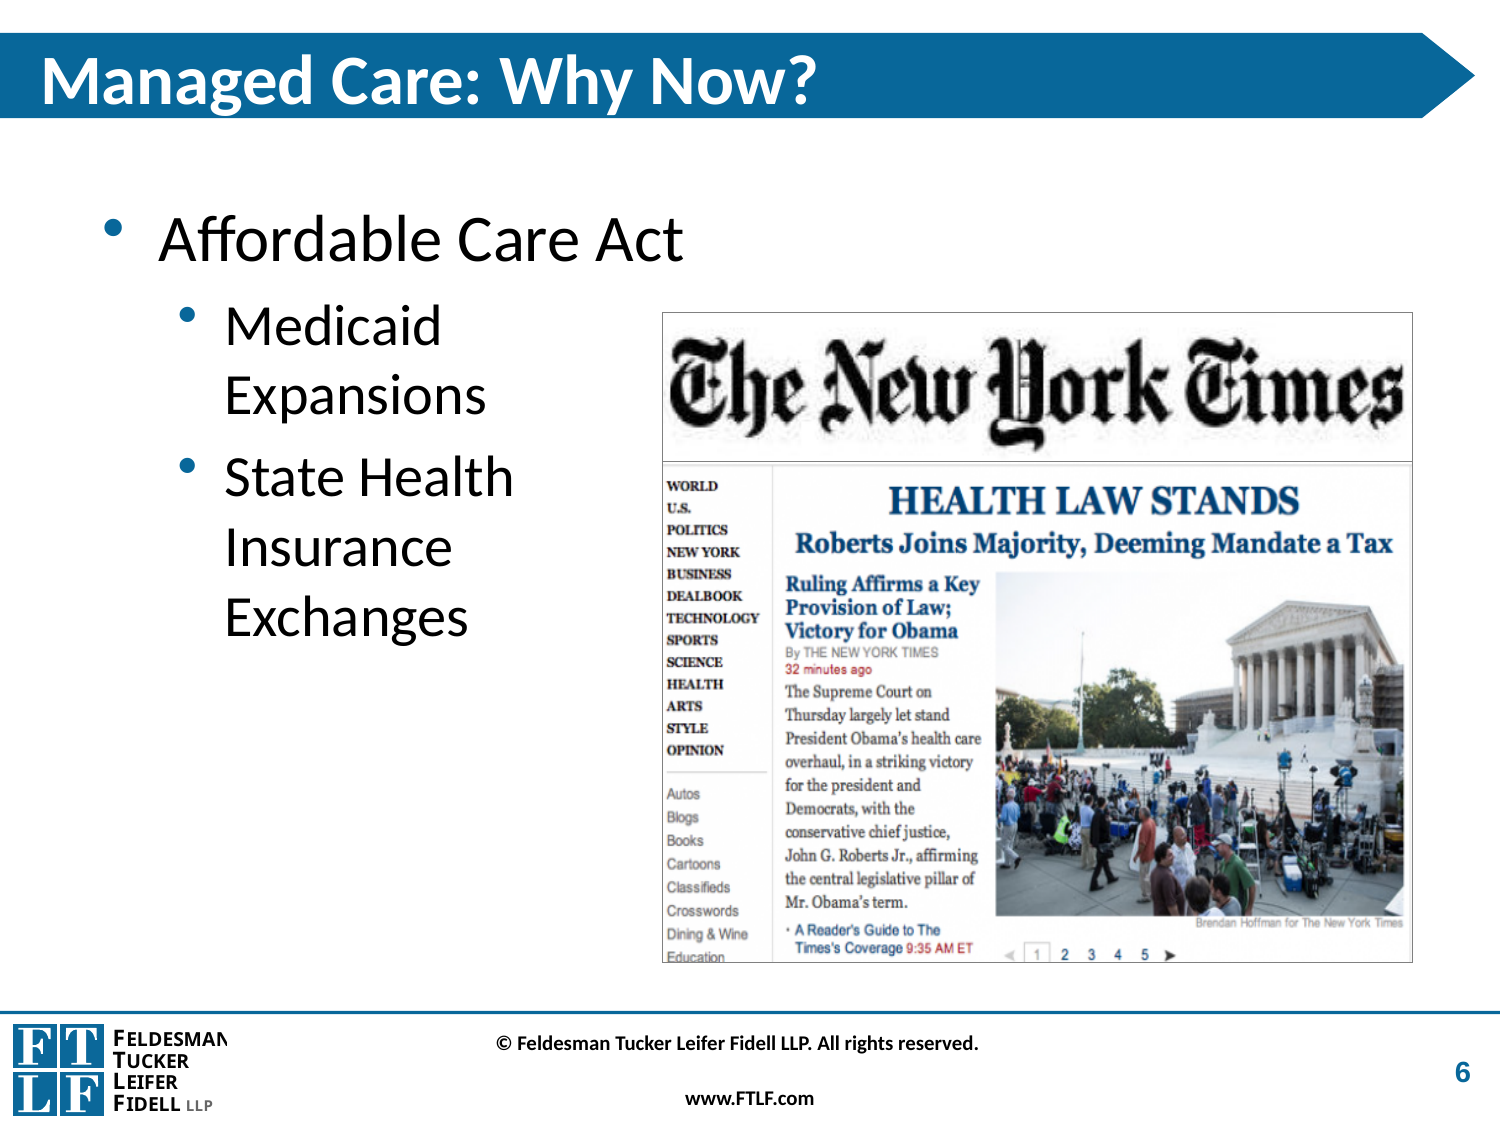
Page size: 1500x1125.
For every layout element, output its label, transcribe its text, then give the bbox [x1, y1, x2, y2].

list Affordable Care Act Medicaid Expansions State Health Insurance Exchanges [87, 187, 725, 925]
slide_number 6 [1398, 1031, 1486, 1110]
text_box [662, 312, 1413, 963]
title Managed Care: Why Now? [25, 24, 1425, 126]
